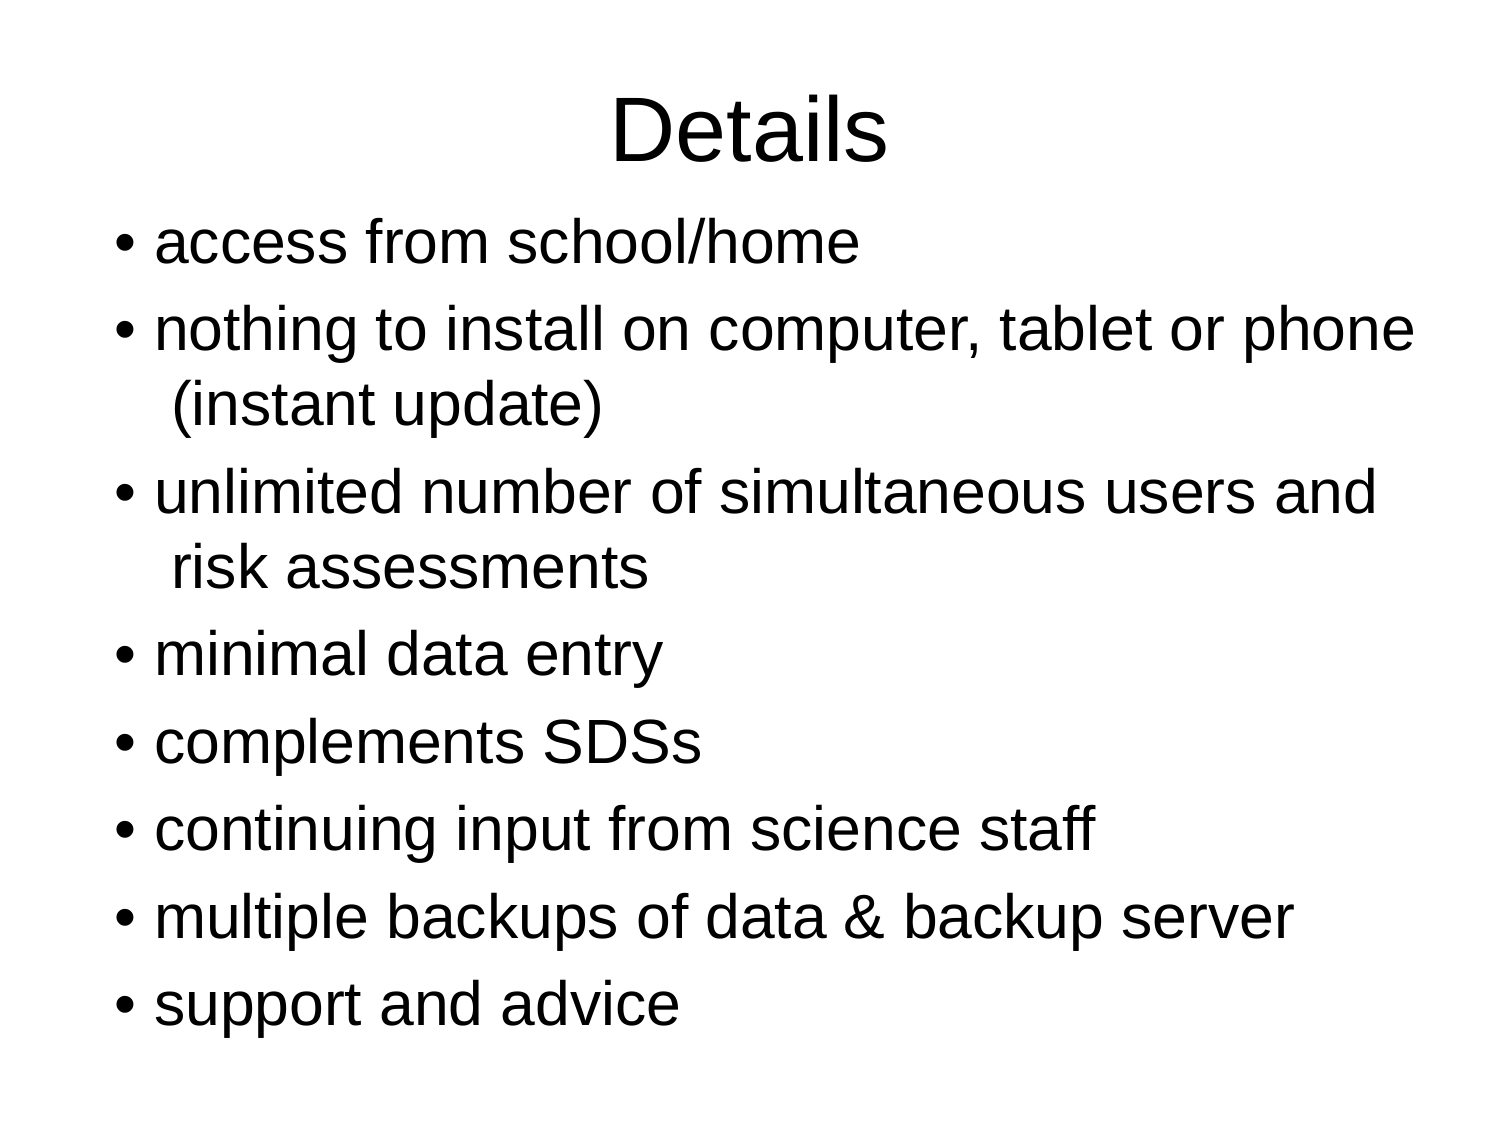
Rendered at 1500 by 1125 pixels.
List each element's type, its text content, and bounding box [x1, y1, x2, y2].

list • access from school/home • nothing to install on computer, tablet or phone (instant update) • unlimited number of simultaneous users and risk assessments • minimal data entry • complements SDSs • continuing input from science staff • multiple backups of data & backup server • support and advice [99, 193, 1463, 1069]
title Details [112, 31, 1388, 193]
